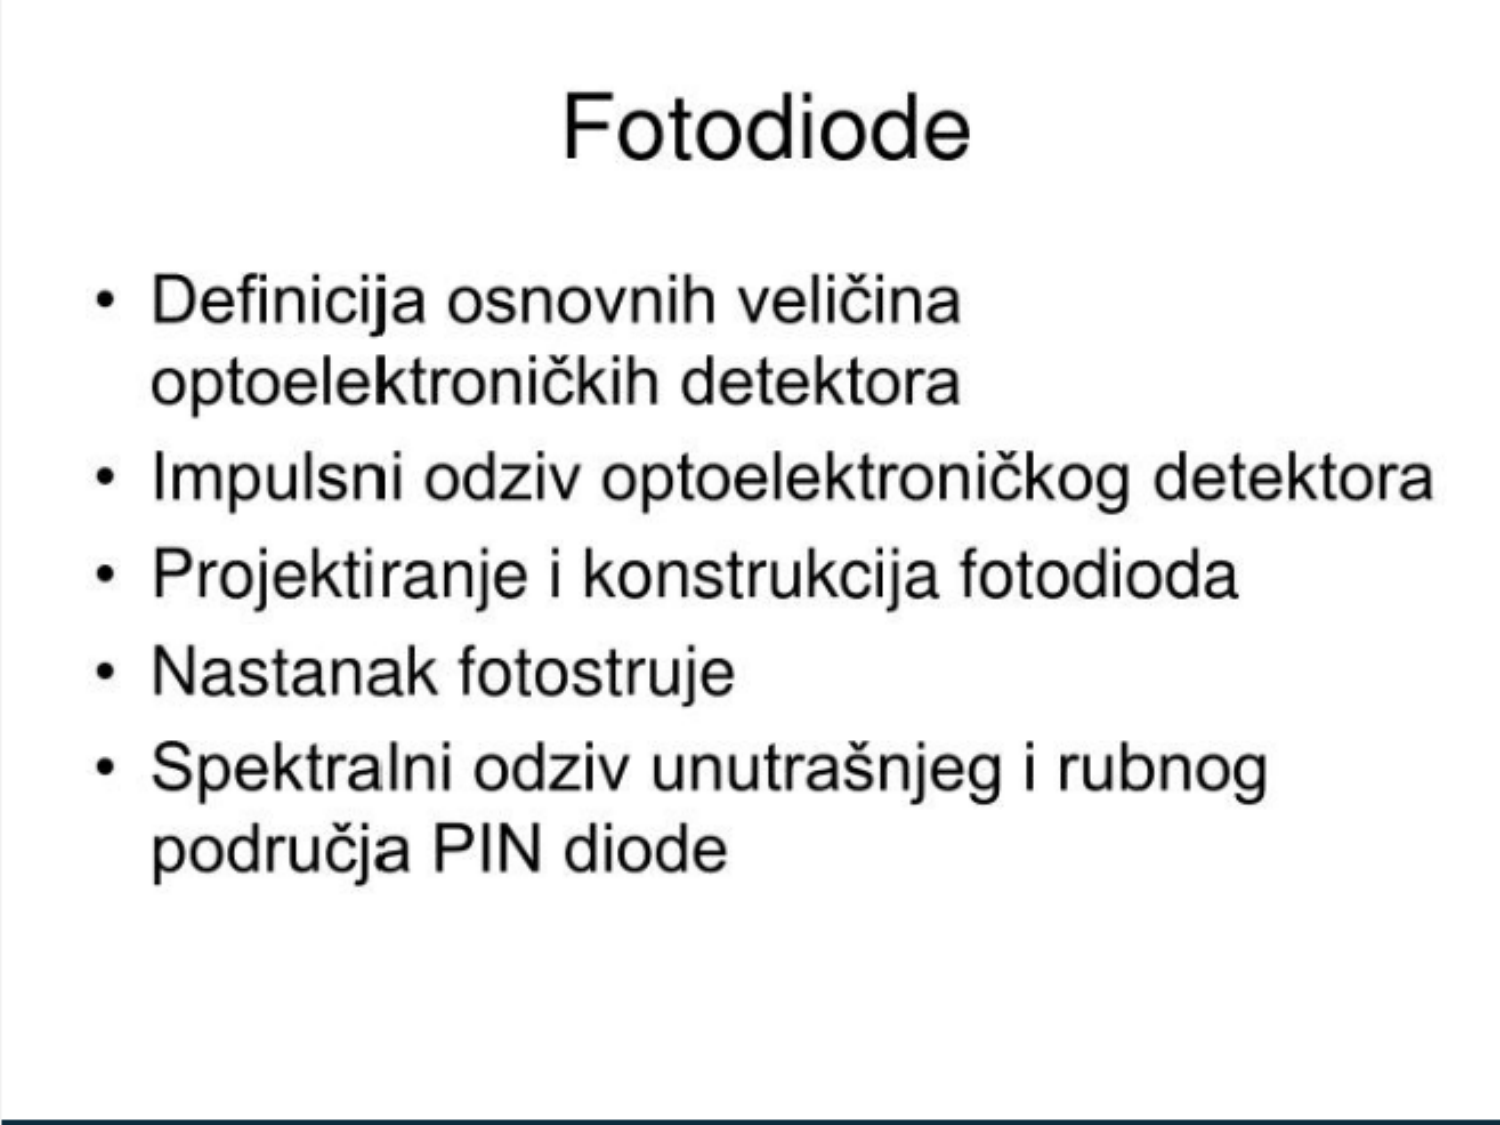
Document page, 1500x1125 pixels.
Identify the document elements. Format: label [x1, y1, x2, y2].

list [0, 0, 1500, 1125]
